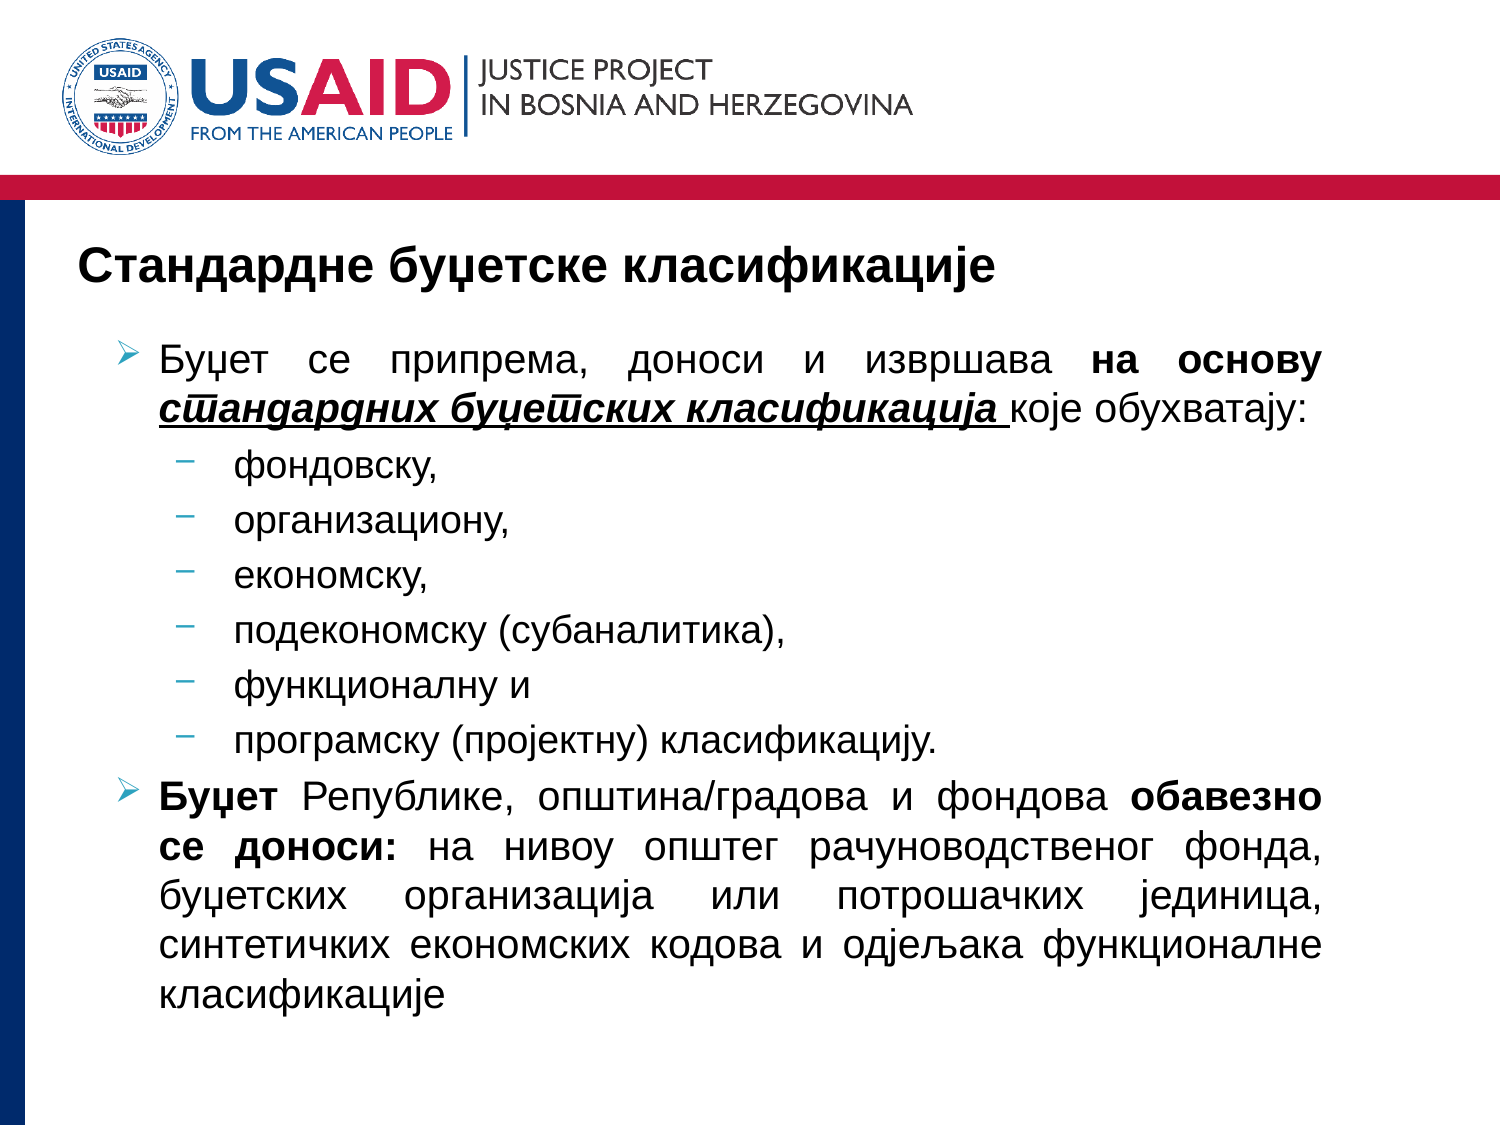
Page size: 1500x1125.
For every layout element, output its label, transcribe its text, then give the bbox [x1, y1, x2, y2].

title Стандардне буџетске класификације [62, 224, 1338, 313]
list Буџет се припрема, доноси и извршава на основу стандардних буџетских класификација које обухватају: фондовску, организациону, економску, подекономску (субаналитика), функционалну и програмску (пројектну) класификацију. Буџет Републике, општина/градова и фондова обавезно се доноси: на нивоу општег рачуноводственог фонда, буџетских организација или потрошачких јединица, синтетичких економских кодова и одјељака функционалне класификације [99, 324, 1338, 1025]
picture [62, 38, 913, 155]
